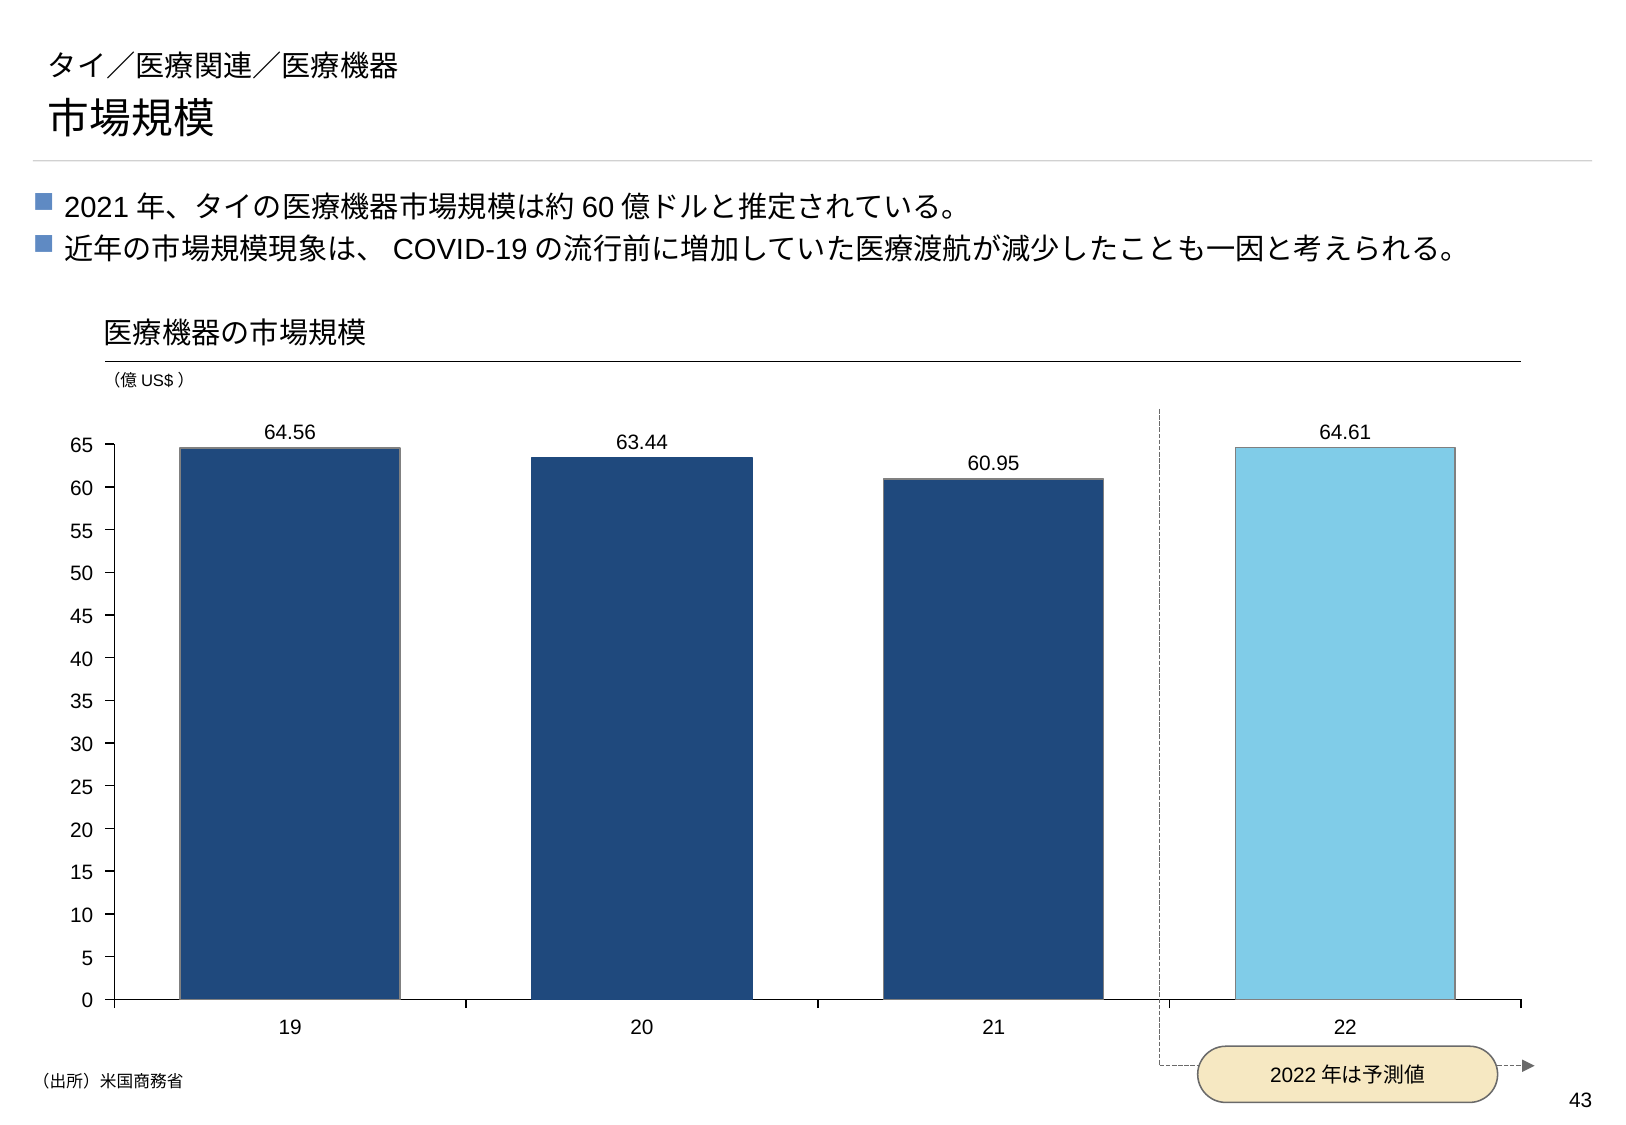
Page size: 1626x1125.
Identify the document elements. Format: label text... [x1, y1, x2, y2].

text_box 20 [70, 816, 94, 842]
text_box 20 [629, 1022, 655, 1039]
text_box 25 [70, 773, 94, 799]
text_box 30 [70, 730, 94, 756]
text_box （億US$） [103, 368, 240, 398]
text_box 40 [70, 645, 94, 671]
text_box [103, 314, 1522, 362]
text_box 2021年、タイの医療機器市場規模は約60億ドルと推定されている。 近年の市場規模現象は、COVID-19の流行前に増加していた医療渡航が減少したことも一因と考えられる。 [32, 184, 1593, 266]
text_box 65 [70, 431, 94, 457]
chart [100, 430, 1159, 1014]
text_box 21 [981, 1022, 1007, 1039]
text_box 5 [81, 944, 94, 970]
text_box 60 [70, 474, 94, 500]
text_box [1159, 408, 1535, 1104]
text_box 10 [70, 901, 94, 927]
text_box 19 [277, 1022, 303, 1039]
text_box （出所）米国商務省 [32, 1070, 1153, 1094]
text_box 55 [70, 517, 94, 543]
text_box 50 [70, 559, 94, 585]
text_box 35 [70, 687, 94, 713]
text_box 0 [81, 986, 94, 1012]
text_box 64.56 [261, 418, 319, 429]
text_box 45 [70, 602, 94, 628]
text_box 15 [70, 858, 94, 884]
list 市場規模 [32, 0, 1593, 149]
